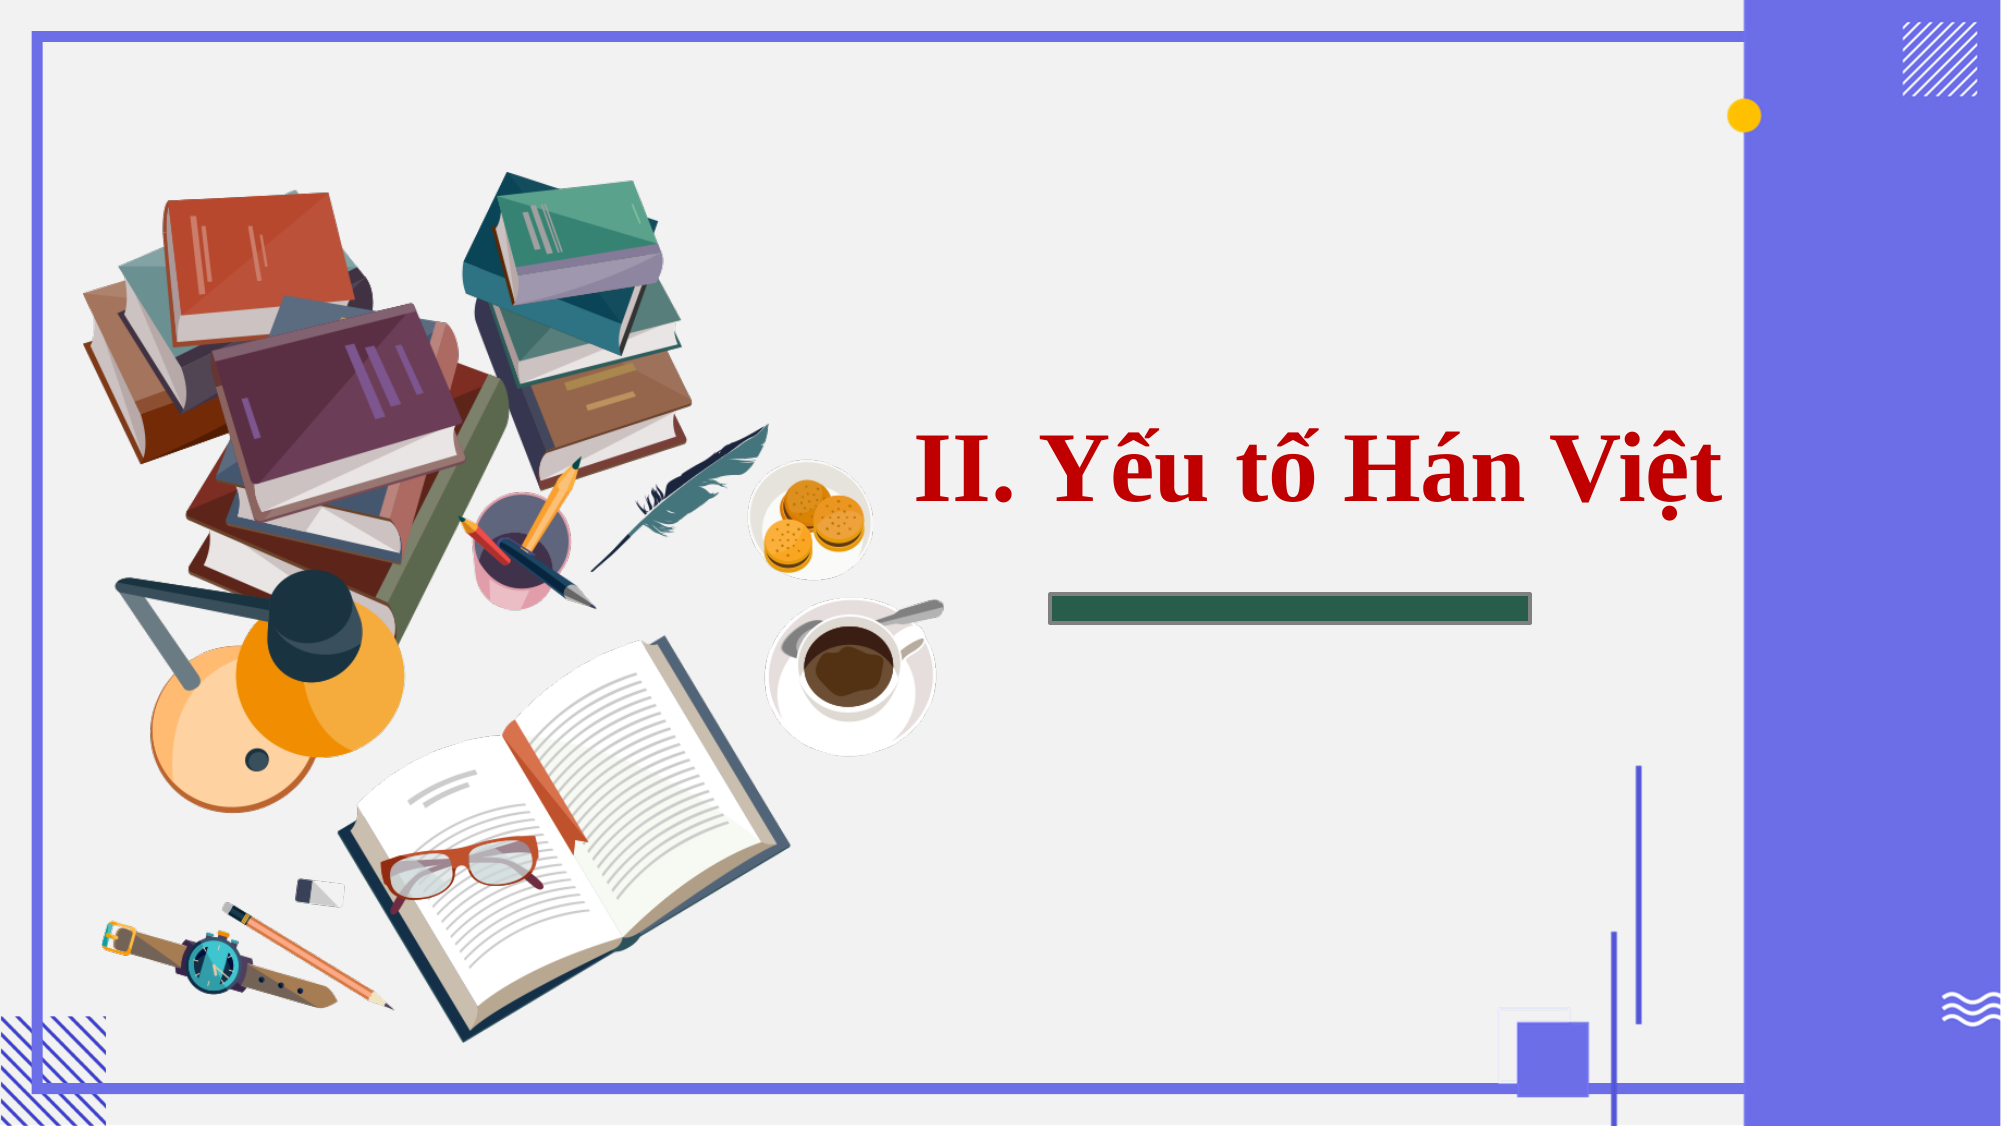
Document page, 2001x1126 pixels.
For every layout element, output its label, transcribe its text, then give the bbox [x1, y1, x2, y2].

picture [43, 172, 955, 1083]
picture [1, 1017, 105, 1125]
picture [1474, 0, 2001, 1126]
text_box [1048, 592, 1532, 625]
text_box II. Yếu tố Hán Việt [960, 394, 1763, 530]
